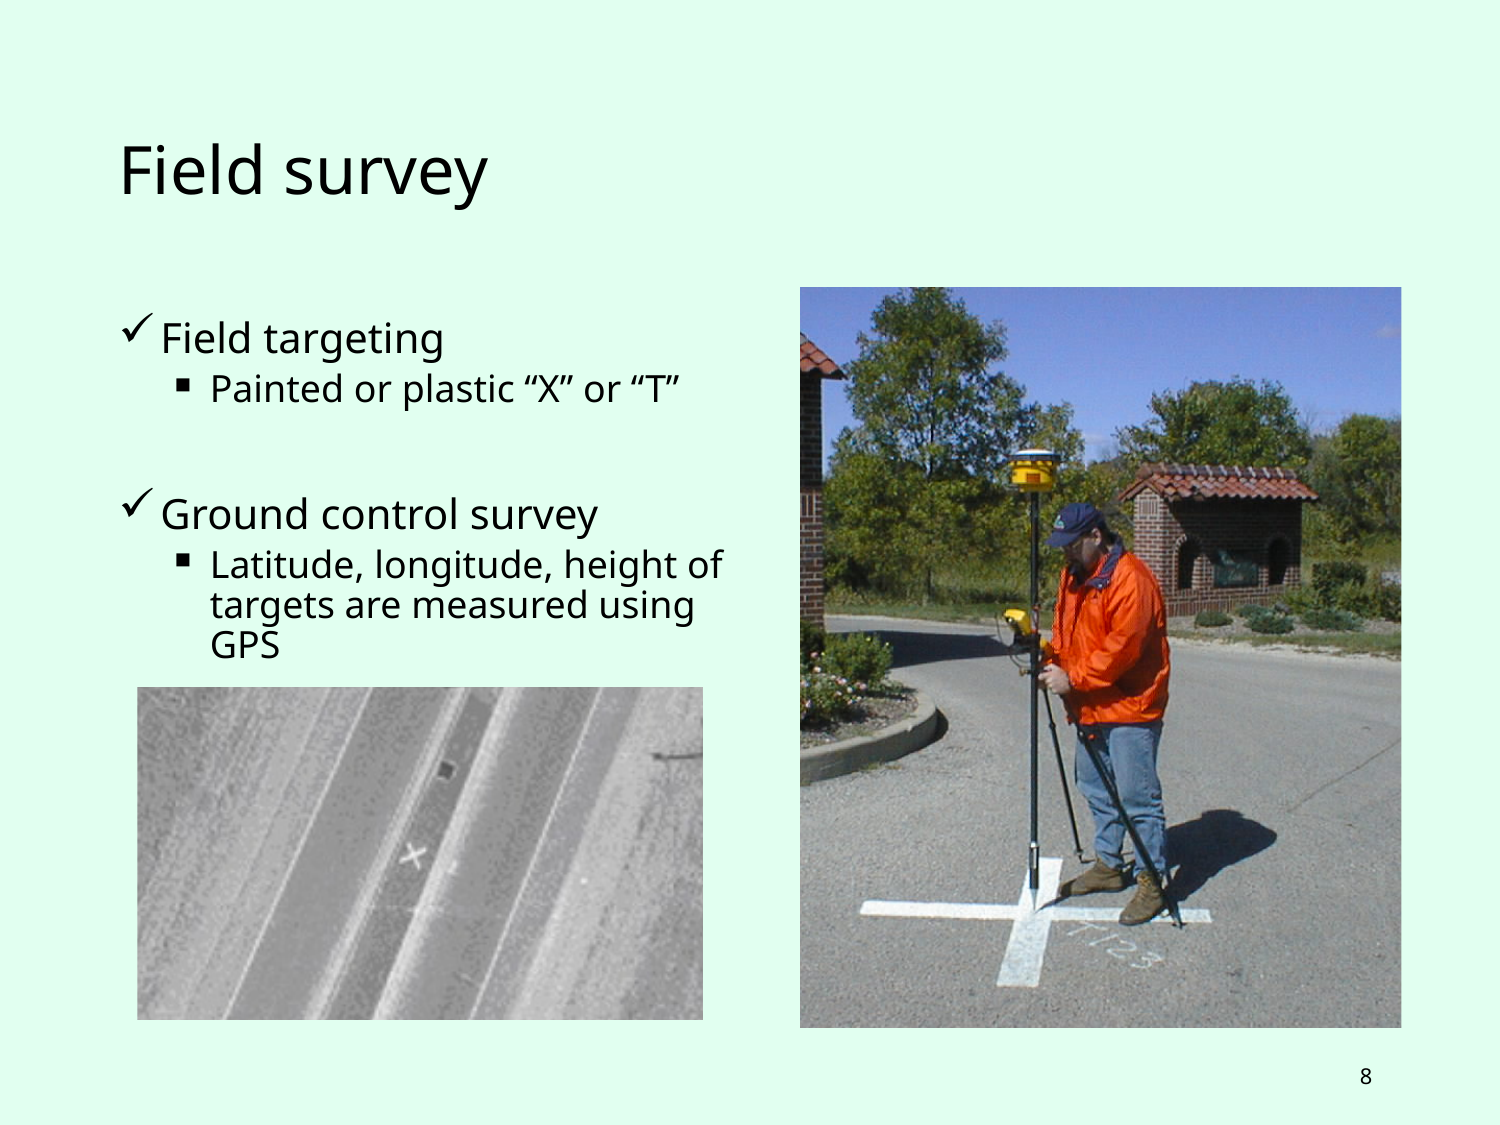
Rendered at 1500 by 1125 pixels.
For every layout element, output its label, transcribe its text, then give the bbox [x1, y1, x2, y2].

slide_number 8 [1074, 1036, 1388, 1101]
list Field targeting Painted or plastic “X” or “T” Ground control survey Latitude, longitude, height of targets are measured using GPS [103, 309, 786, 626]
picture [137, 687, 704, 1020]
picture [799, 287, 1402, 1028]
title Field survey [103, 126, 1365, 216]
